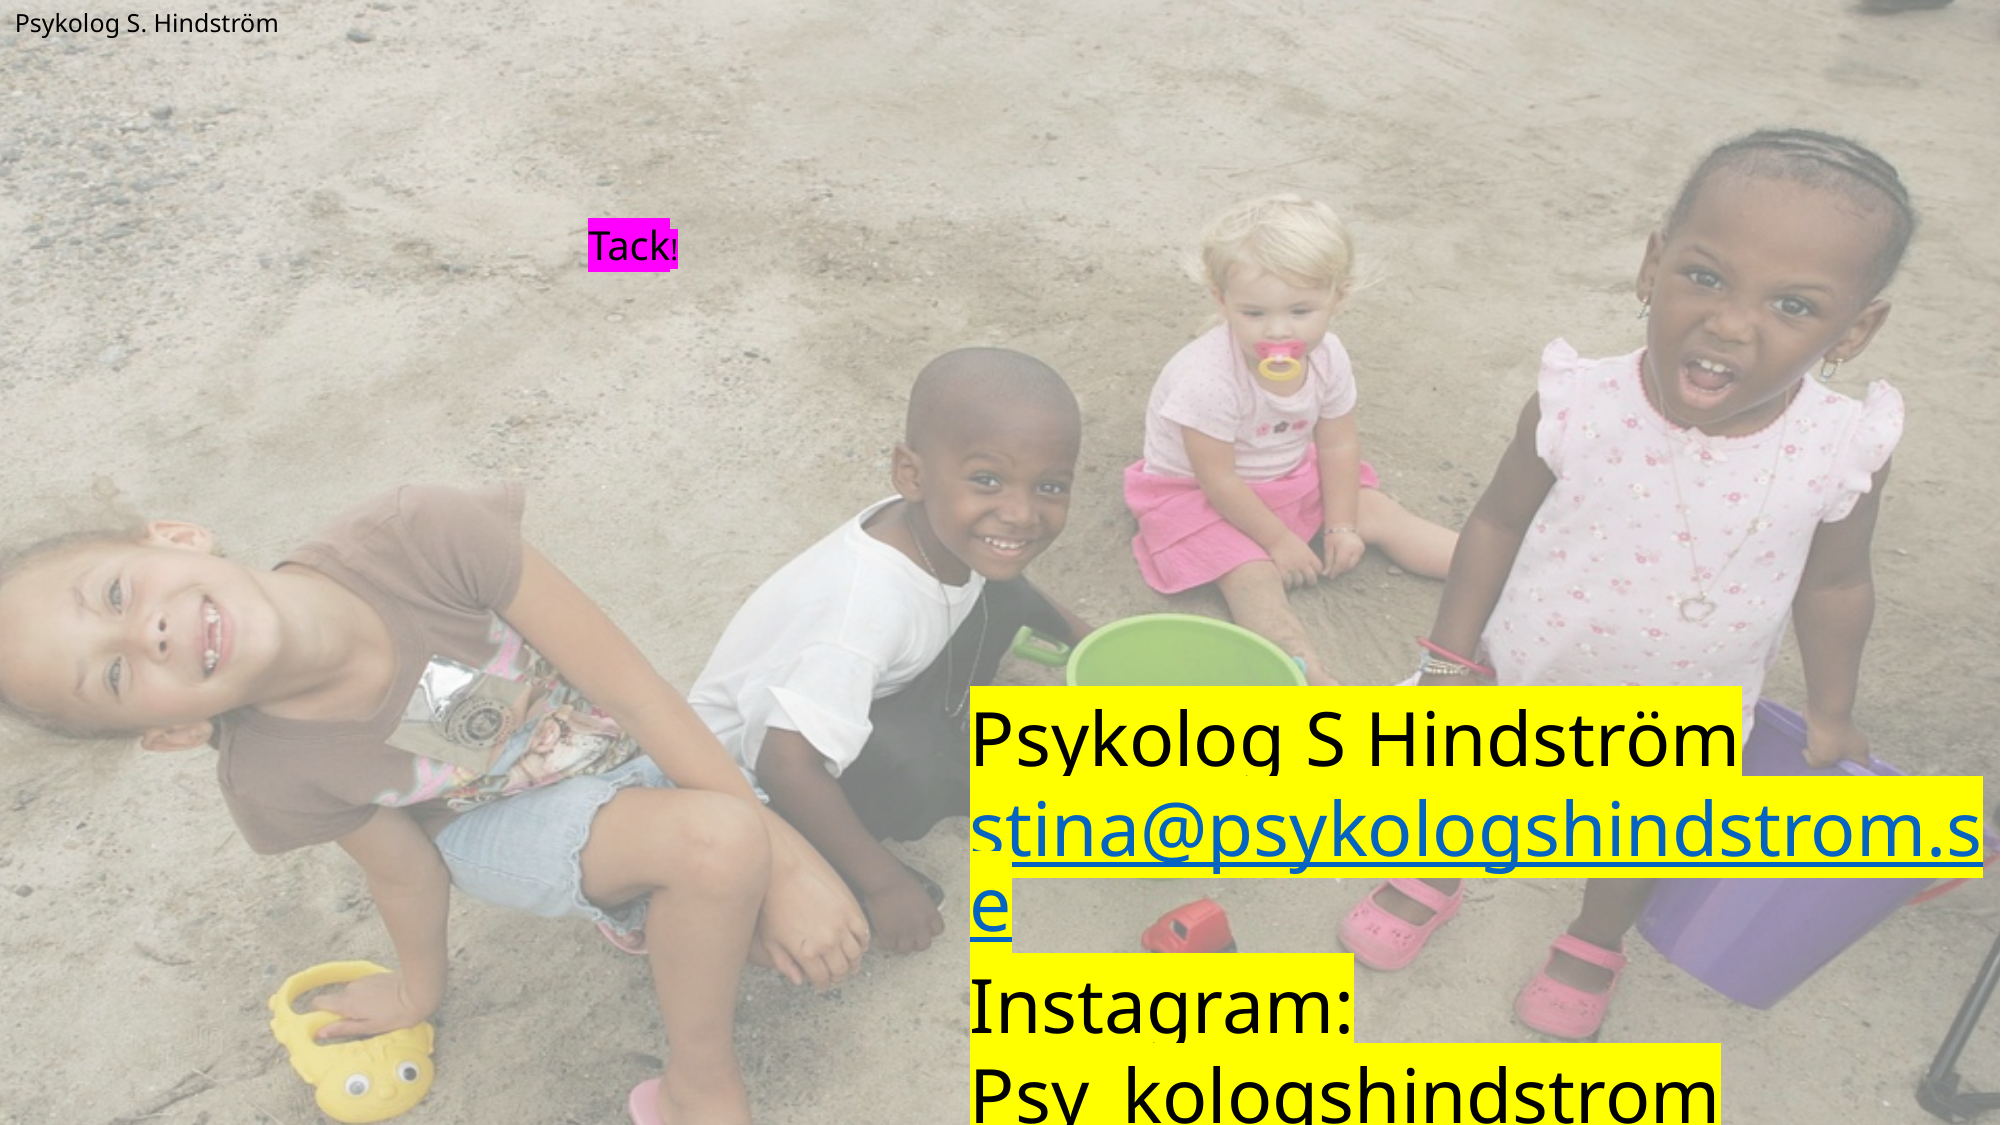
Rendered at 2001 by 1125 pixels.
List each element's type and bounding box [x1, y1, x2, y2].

list [0, 0, 2000, 1125]
